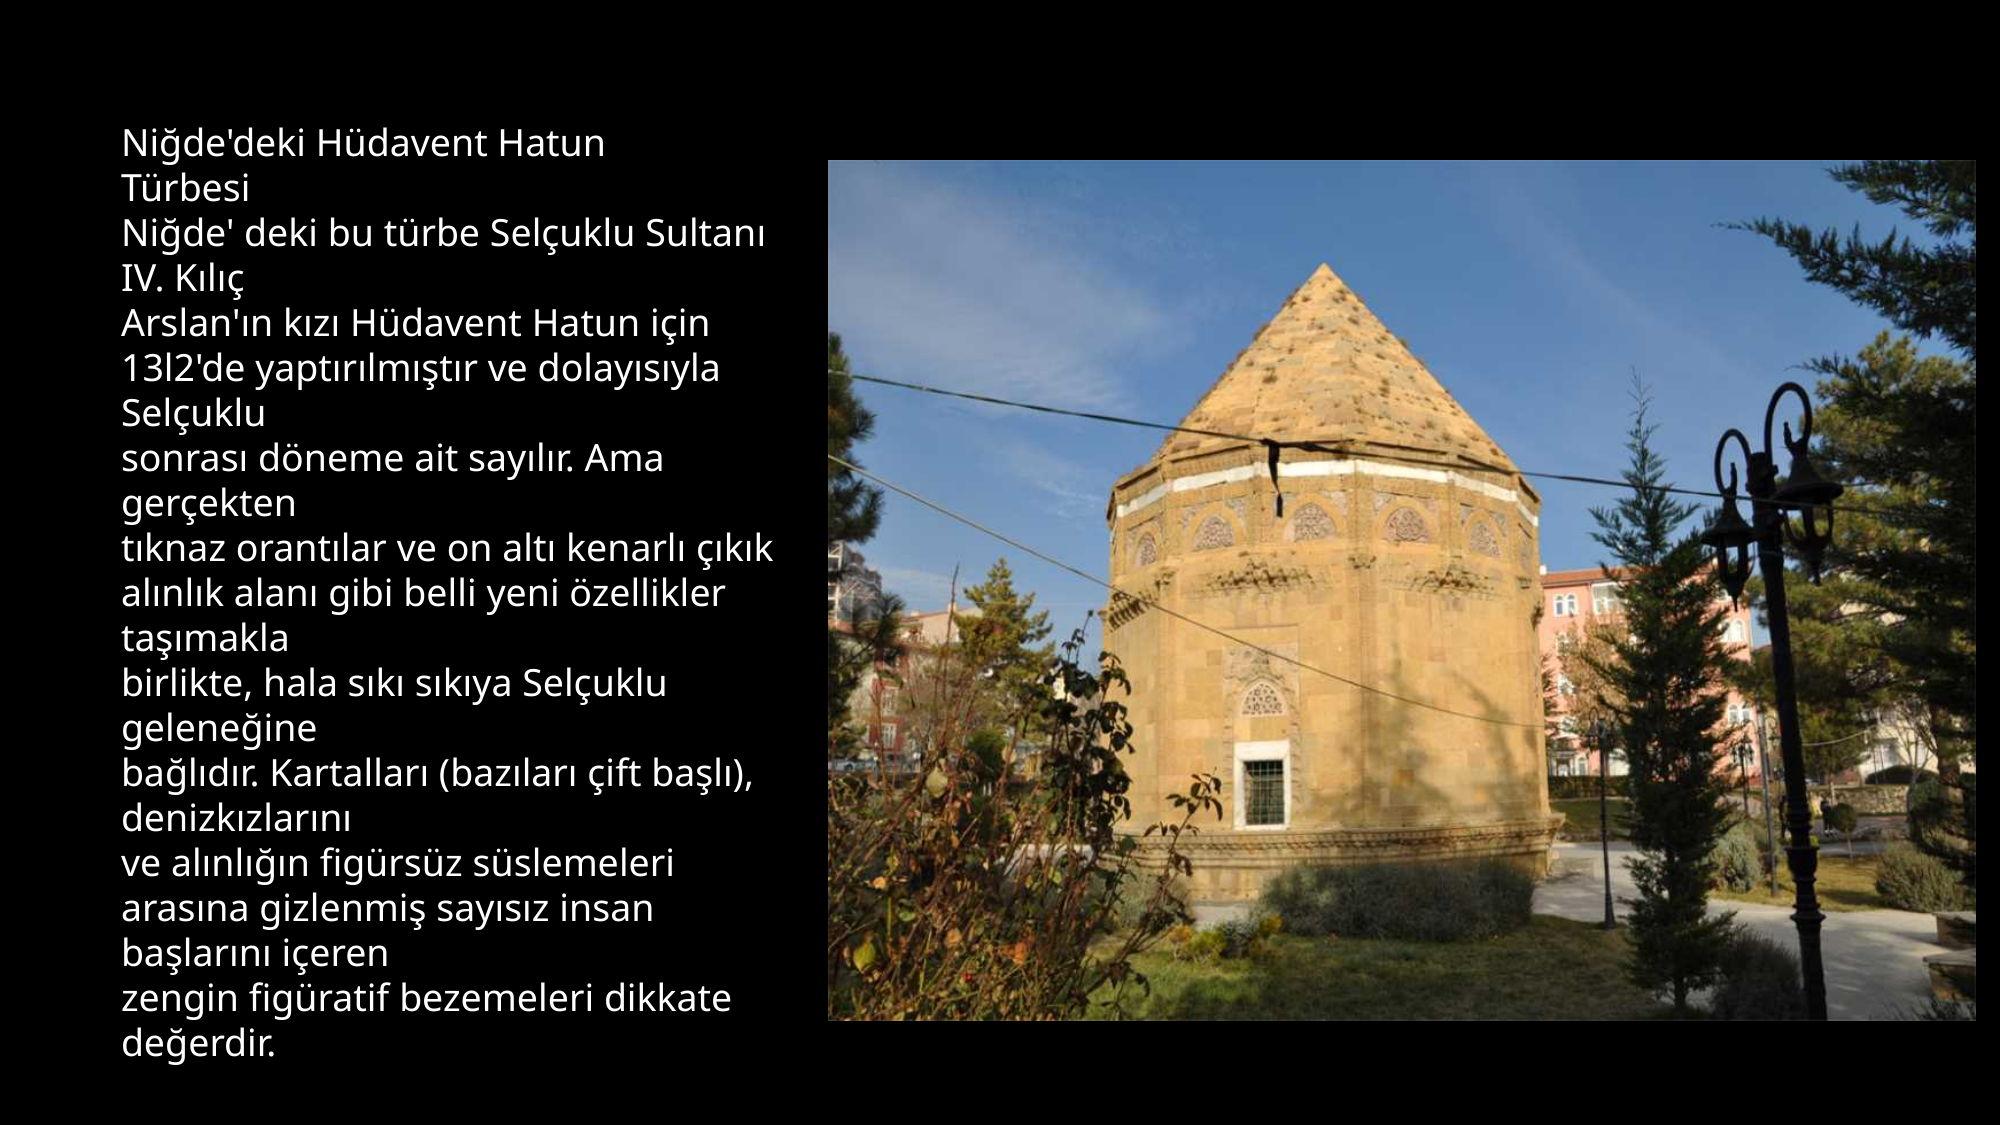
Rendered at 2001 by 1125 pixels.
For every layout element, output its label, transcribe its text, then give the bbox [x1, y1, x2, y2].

text_box Niğde'deki Hüdavent Hatun Türbesi Niğde' deki bu türbe Selçuklu Sultanı IV. Kılıç Arslan'ın kızı Hüdavent Hatun için 13l2'de yaptırılmıştır ve dolayısıyla Selçuklu sonrası döneme ait sayılır. Ama gerçekten tıknaz orantılar ve on altı kenarlı çıkık alınlık alanı gibi belli yeni özellikler taşımakla birlikte, hala sıkı sıkıya Selçuklu geleneğine bağlıdır. Kartalları (bazıları çift başlı), denizkızlarını ve alınlığın figürsüz süslemeleri arasına gizlenmiş sayısız insan başlarını içeren zengin figüratif bezemeleri dikkate değerdir. [106, 111, 796, 1071]
picture [828, 160, 1976, 1021]
